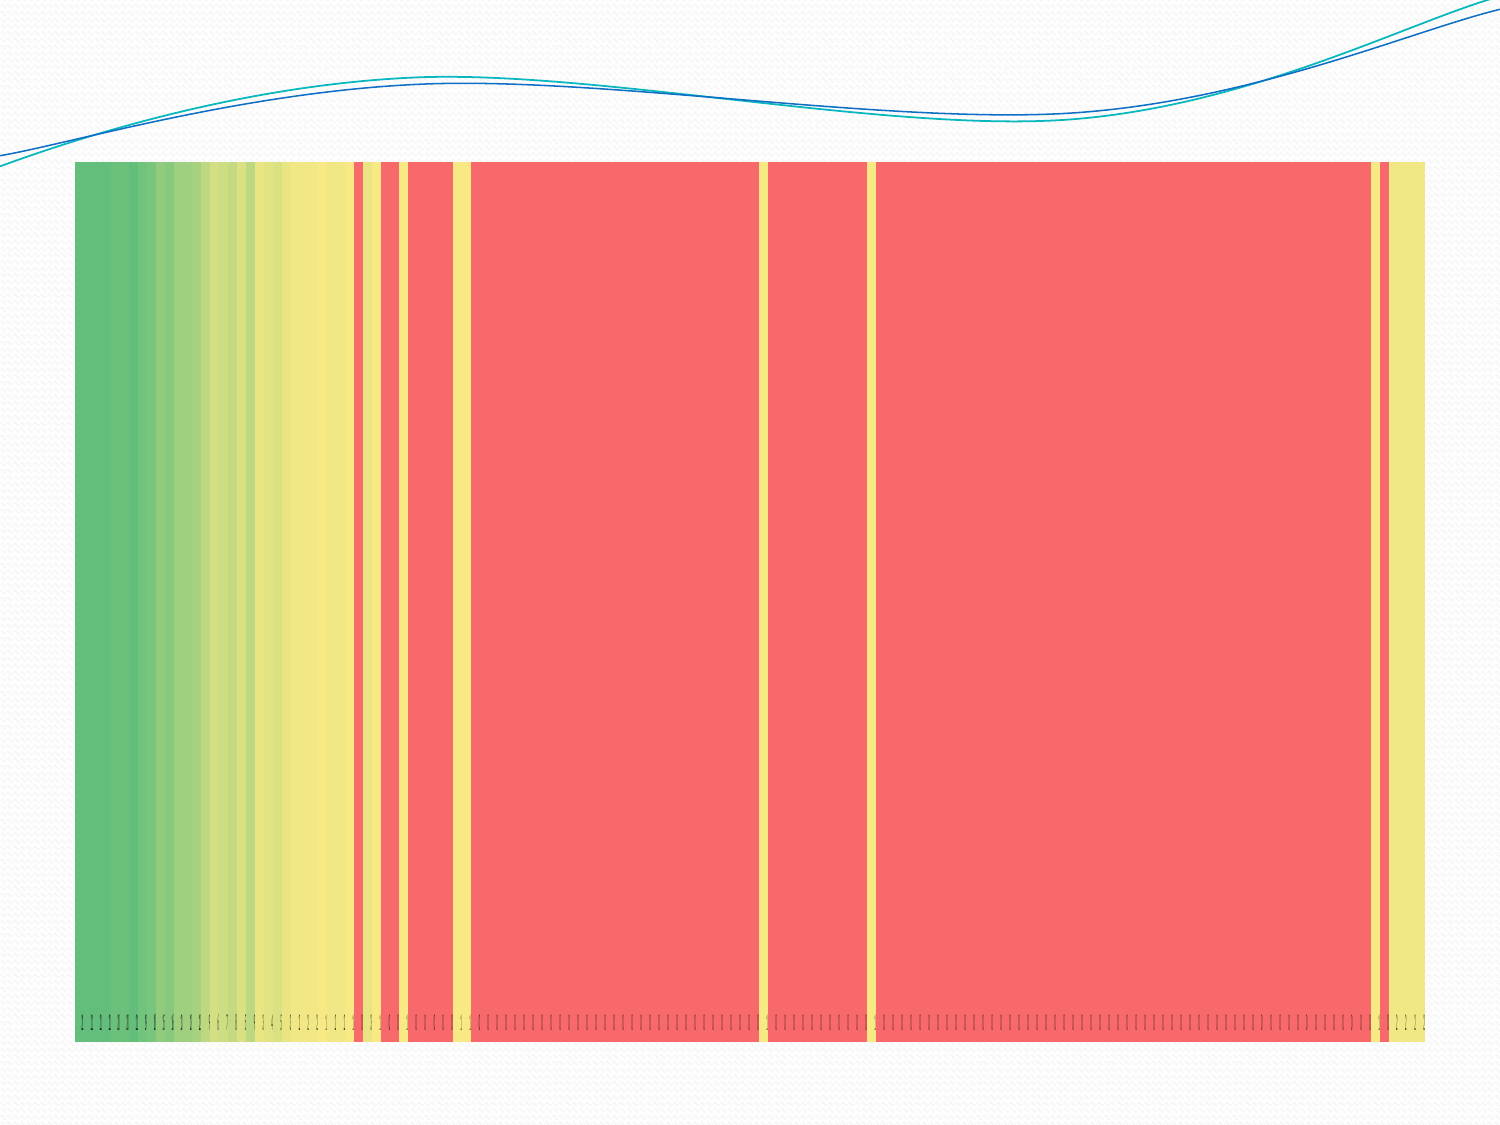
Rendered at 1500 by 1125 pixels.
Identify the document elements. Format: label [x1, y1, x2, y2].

text_box [74, 160, 1426, 1043]
